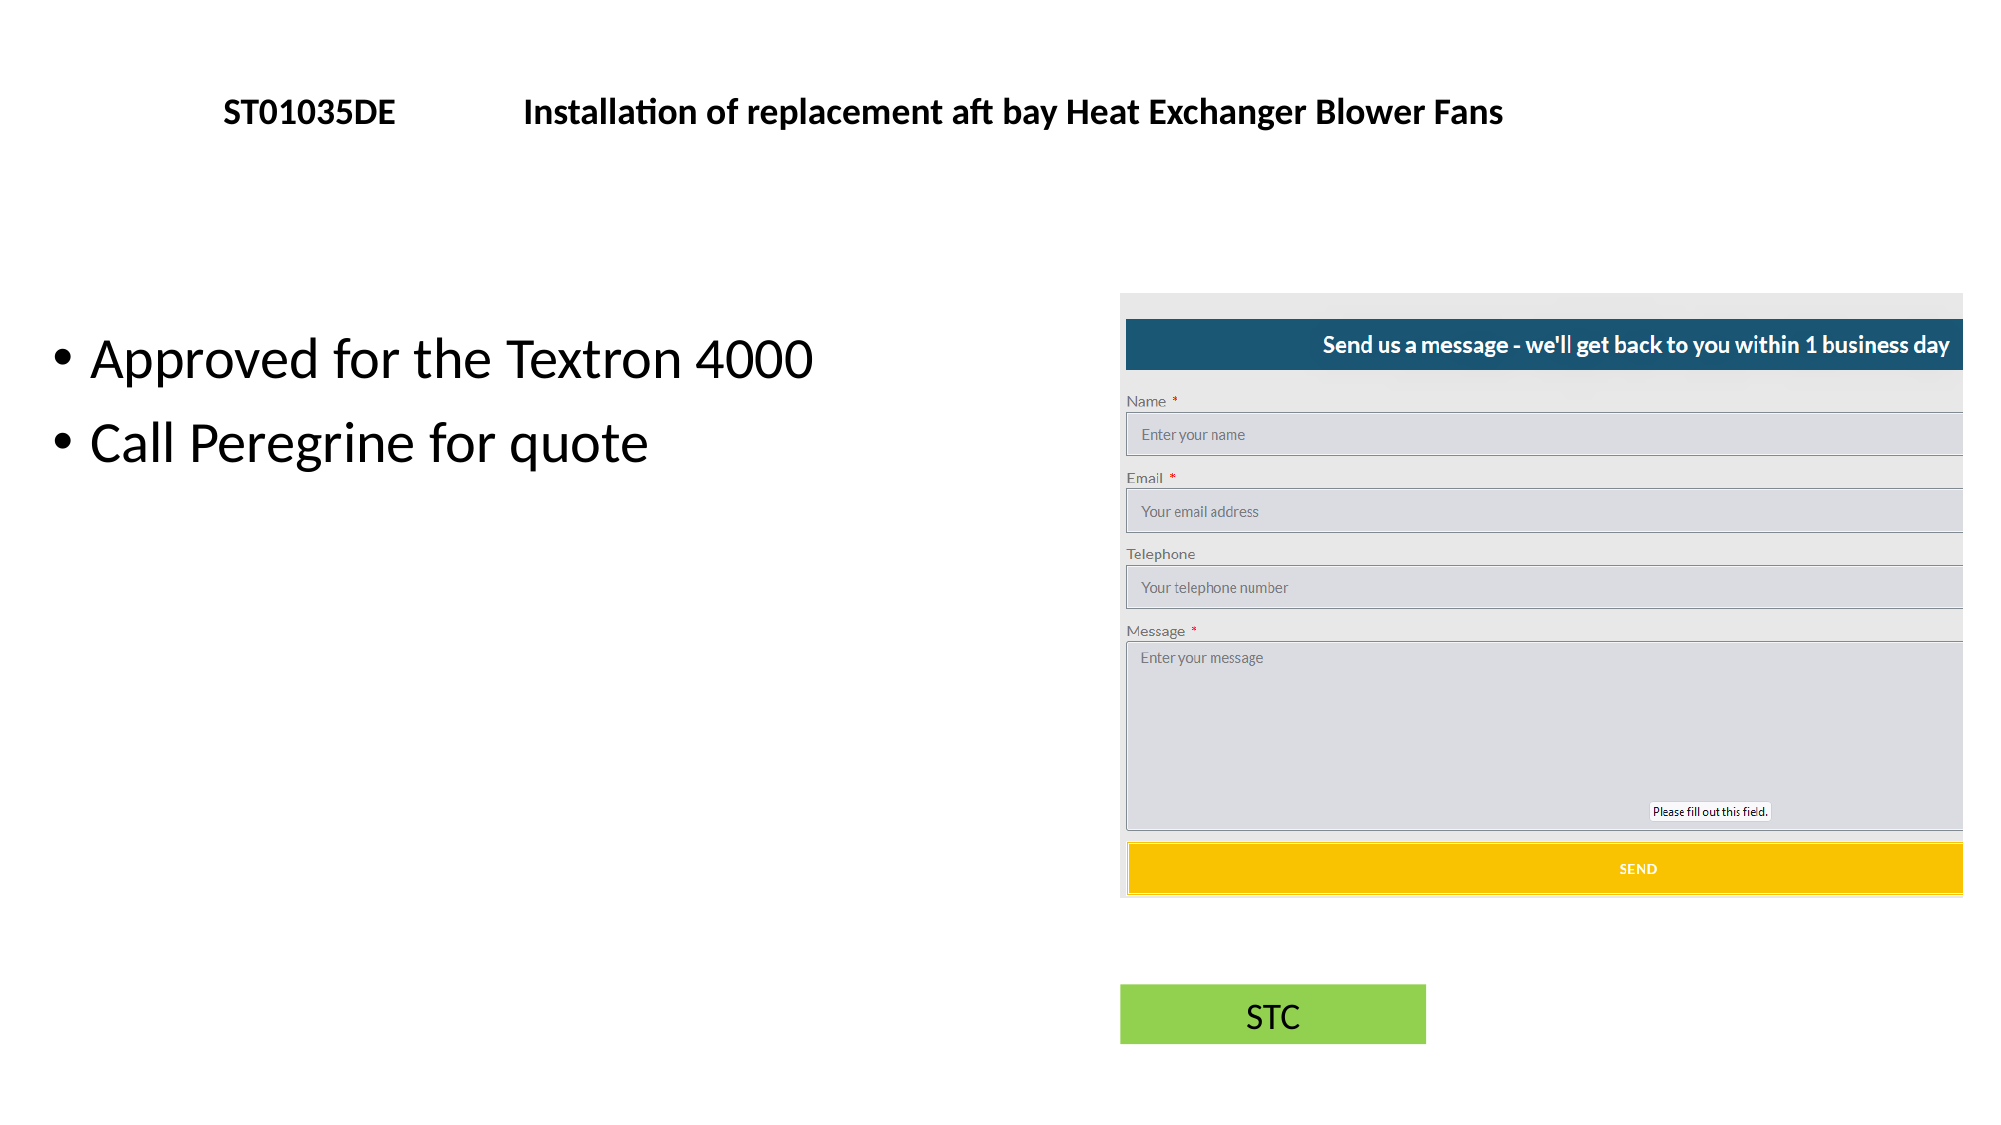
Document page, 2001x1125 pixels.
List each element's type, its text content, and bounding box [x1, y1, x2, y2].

text_box ST01035DE Installation of replacement aft bay Heat Exchanger Blower Fans [208, 79, 1760, 140]
text_box Approved for the Textron 4000 Call Peregrine for quote [37, 321, 1000, 1097]
picture [1120, 293, 1963, 898]
text_box STC [1120, 984, 1427, 1045]
